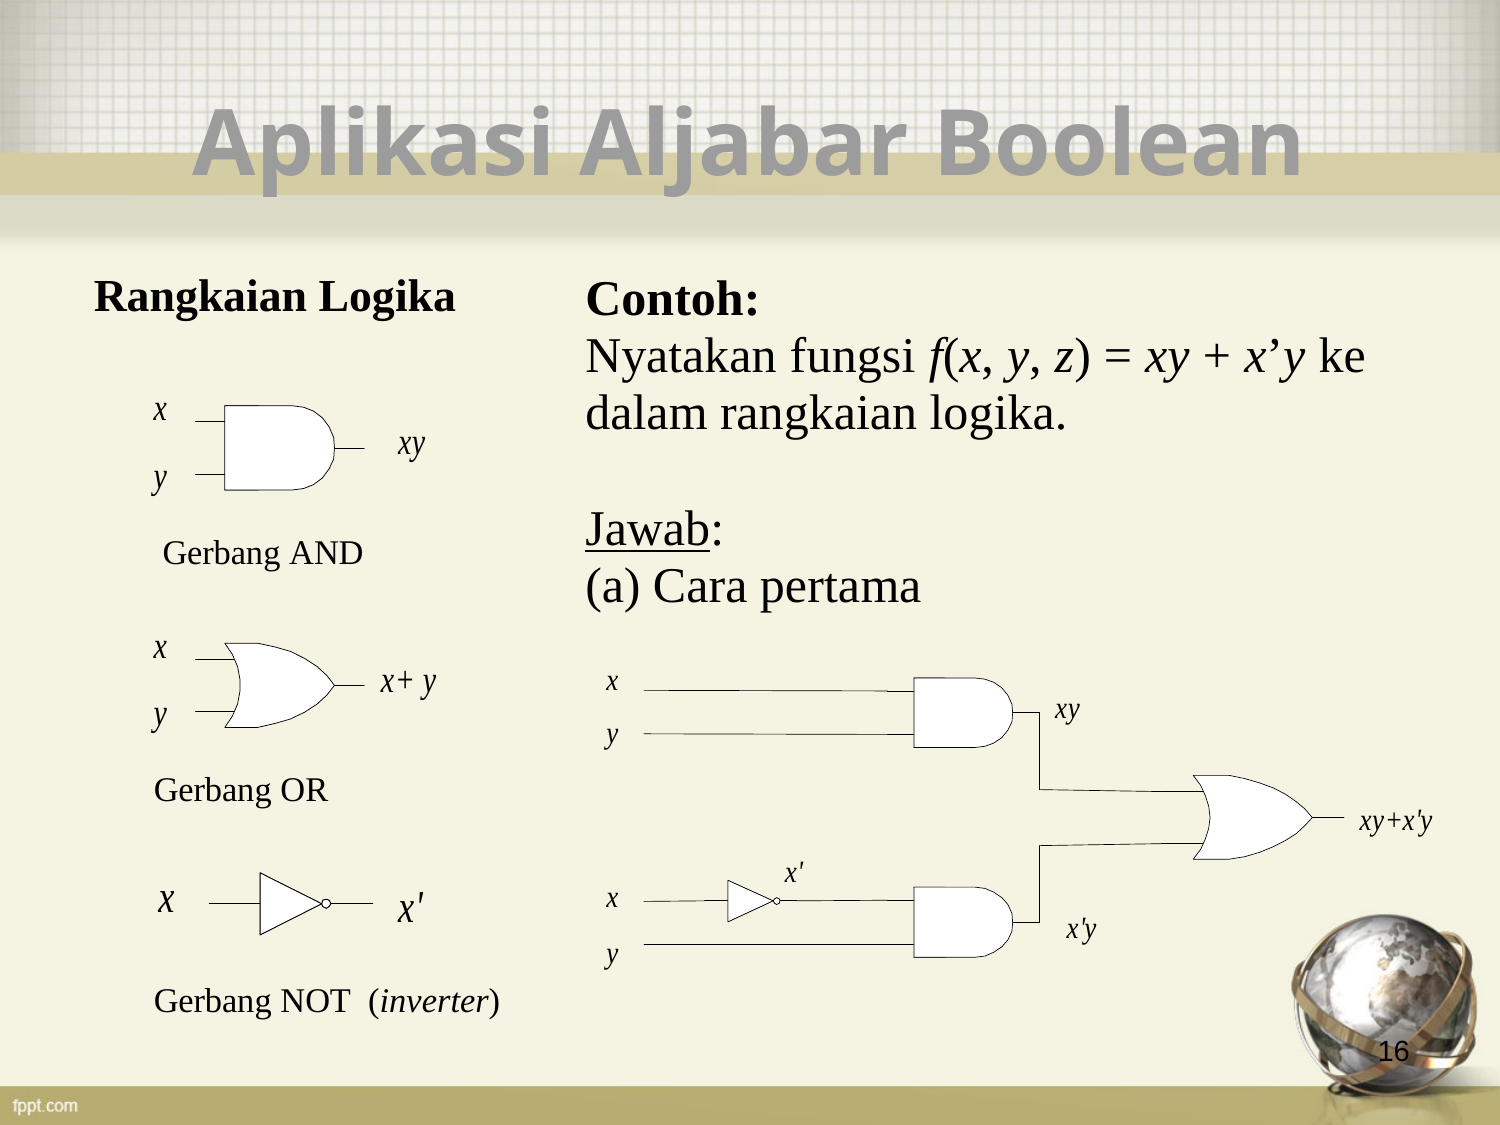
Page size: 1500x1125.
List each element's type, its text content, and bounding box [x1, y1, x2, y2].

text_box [93, 268, 657, 1056]
picture [0, 0, 1500, 1125]
title Aplikasi Aljabar Boolean [75, 45, 1425, 233]
slide_number 16 [1074, 1032, 1425, 1103]
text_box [574, 269, 1500, 1032]
